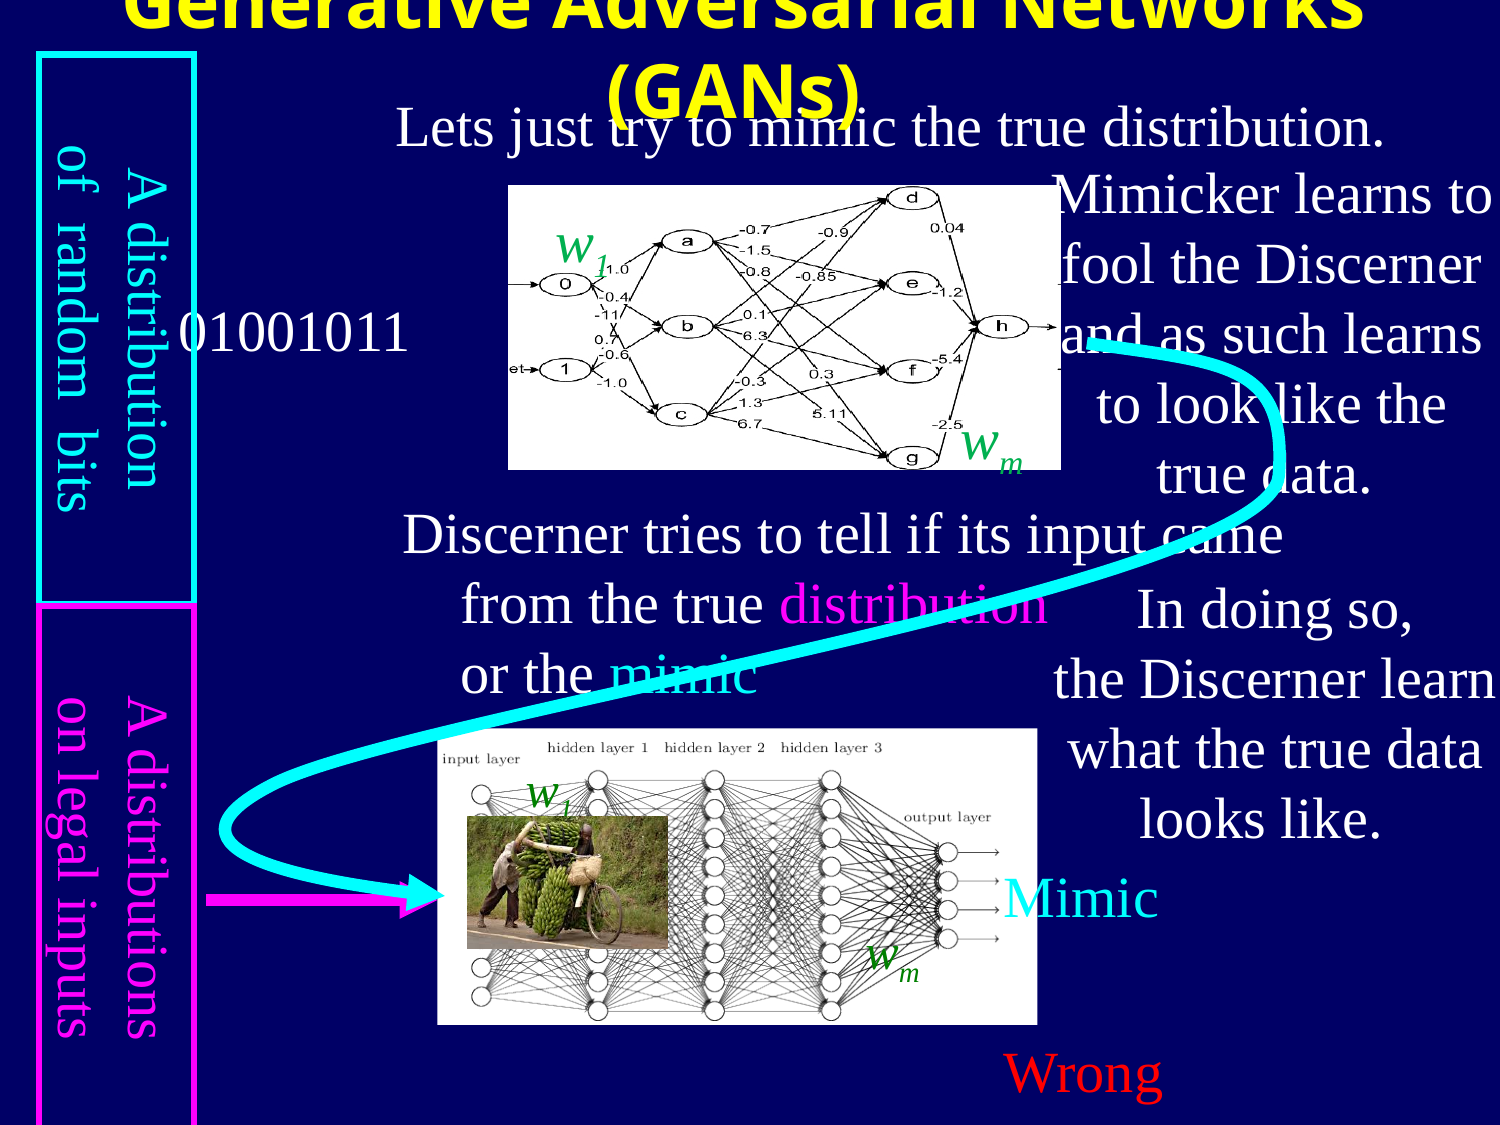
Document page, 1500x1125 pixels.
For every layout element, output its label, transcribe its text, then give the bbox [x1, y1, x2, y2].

picture [467, 815, 668, 950]
text_box 01001011 [194, 285, 502, 371]
text_box [230, 735, 431, 896]
text_box In doing so, the Discerner learn what the true data looks like. [1026, 562, 1500, 858]
text_box Lets just try to mimic the true distribution. [380, 138, 1500, 166]
text_box Mimic [1041, 851, 1306, 937]
text_box Wrong [969, 1026, 1310, 1112]
text_box Discerner tries to tell if its input came from the true distribution or the mimic [659, 596, 1026, 713]
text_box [437, 728, 1038, 1026]
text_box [507, 185, 1062, 470]
text_box A distribution of random bits [39, 138, 194, 605]
text_box A distributions on legal inputs [39, 605, 194, 1125]
text_box [470, 343, 1280, 726]
text_box Discerner tries to tell if its input came from the true distribution or the mimic [1138, 513, 1408, 562]
text_box Generative Adversarial Networks (GANs) [0, 0, 1500, 138]
text_box Discerner tries to tell if its input came from the true distribution or the mimic [387, 487, 918, 713]
text_box Mimicker learns to fool the Discerner and as such learns to look like the true data. [1031, 147, 1500, 513]
